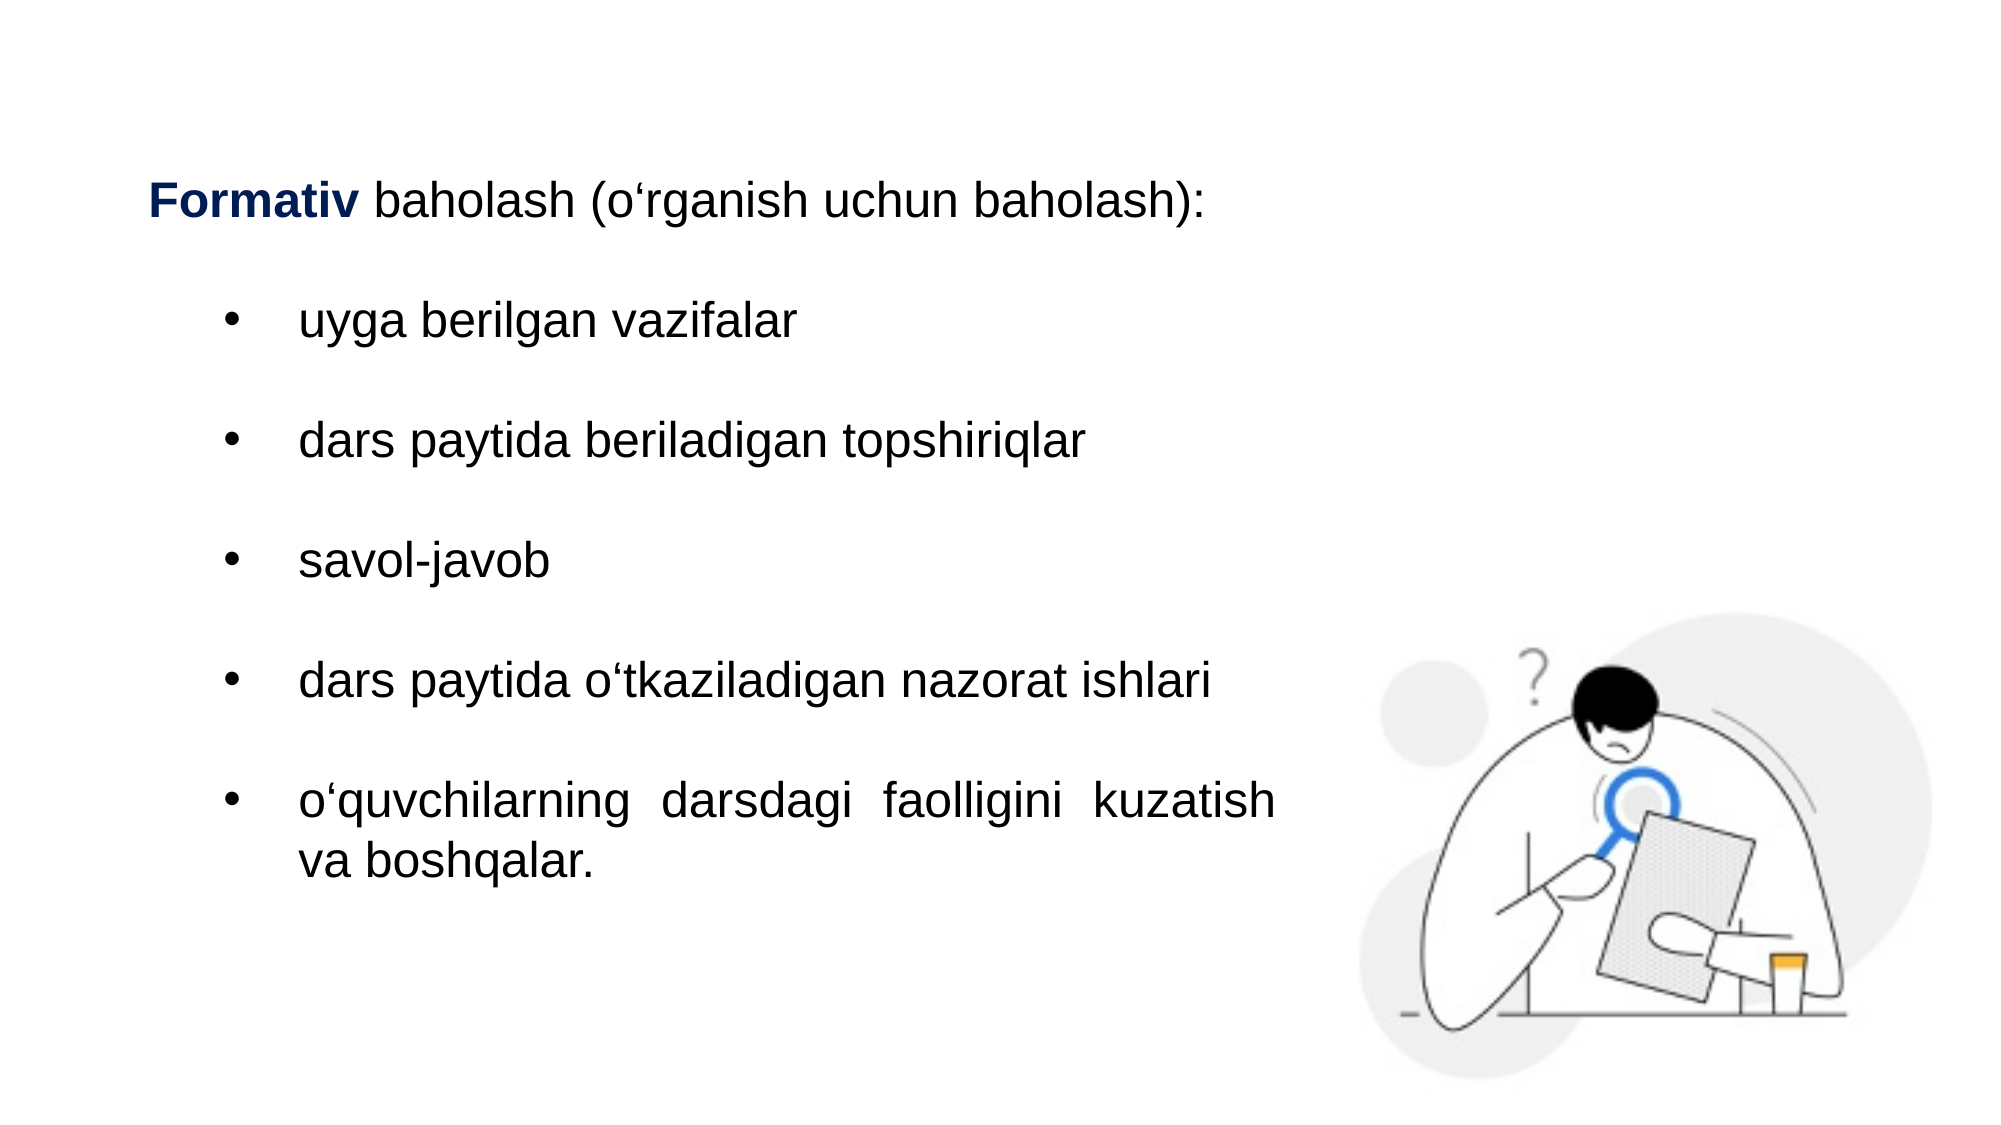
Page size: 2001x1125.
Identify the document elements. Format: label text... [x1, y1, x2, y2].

picture [1291, 531, 2000, 1123]
text_box Formativ baholash (o‘rganish uchun baholash): uyga berilgan vazifalar dars paytida beriladigan topshiriqlar savol-javob dars paytida o‘tkaziladigan nazorat ishlari o‘quvchilarning darsdagi faolligini kuzatish va boshqalar. [133, 160, 1292, 896]
